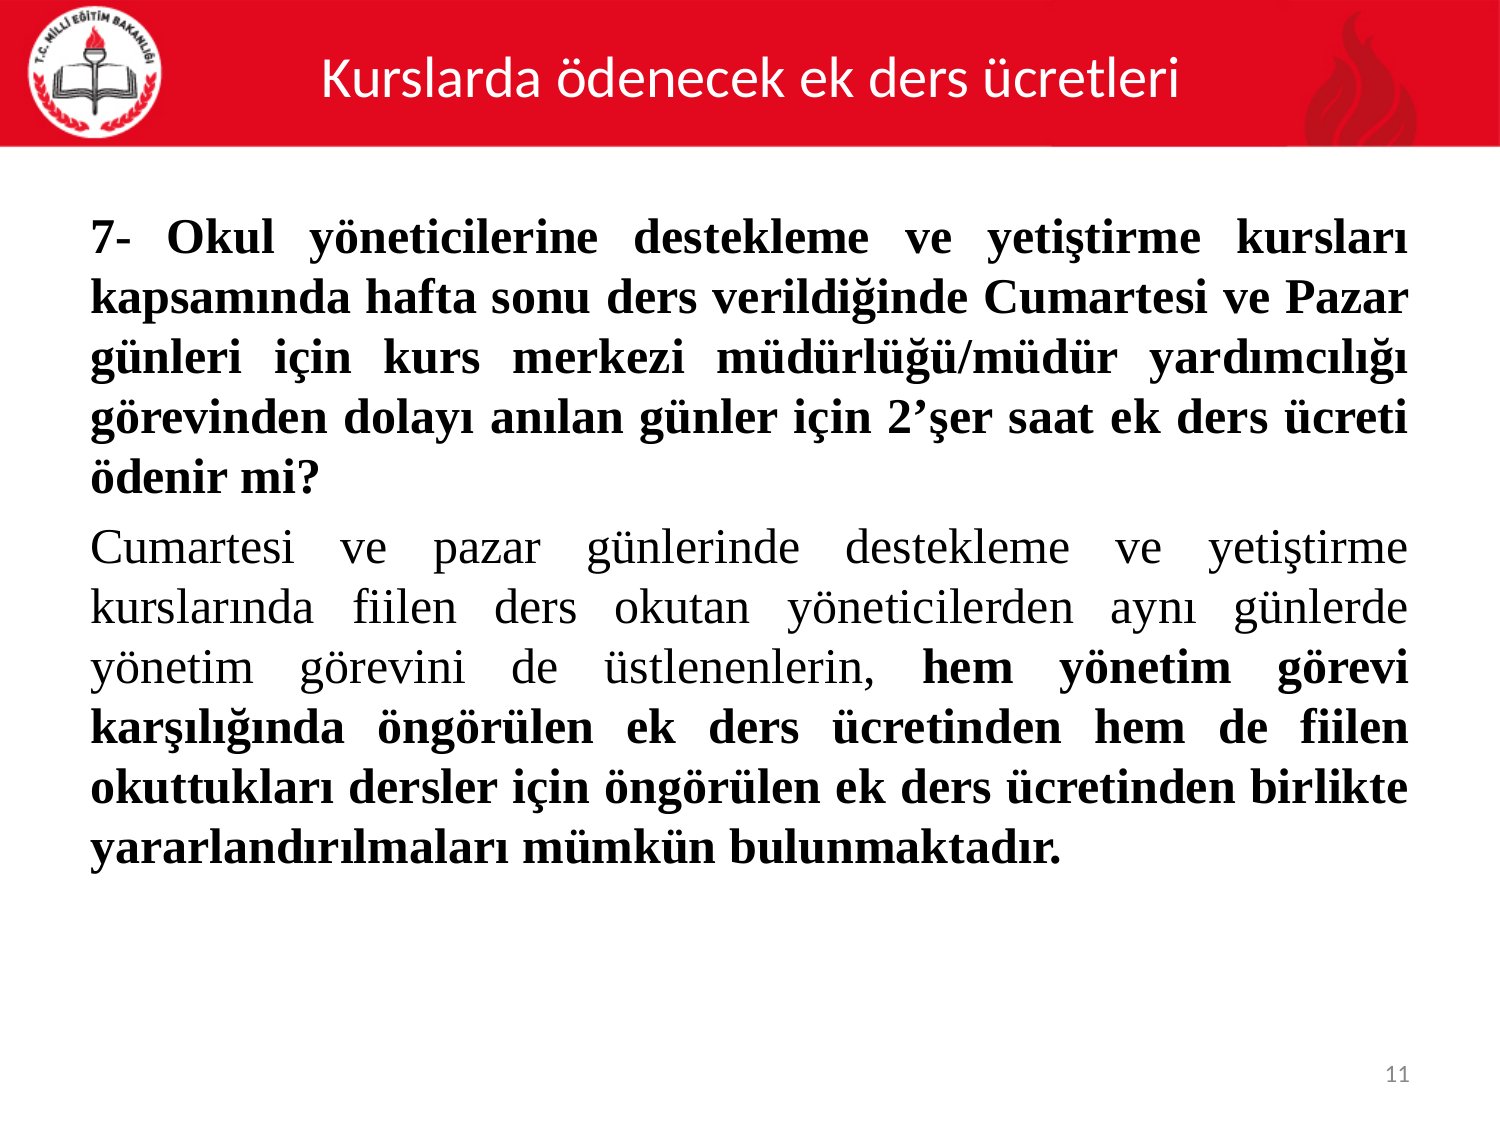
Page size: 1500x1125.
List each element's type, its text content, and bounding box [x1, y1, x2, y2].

slide_number 11 [1074, 1042, 1425, 1103]
list 7- Okul yöneticilerine destekleme ve yetiştirme kursları kapsamında hafta sonu ders verildiğinde Cumartesi ve Pazar günleri için kurs merkezi müdürlüğü/müdür yardımcılığı görevinden dolayı anılan günler için 2’şer saat ek ders ücreti ödenir mi? Cumartesi ve pazar günlerinde destekleme ve yetiştirme kurslarında fiilen ders okutan yöneticilerden aynı günlerde yönetim görevini de üstlenenlerin, hem yönetim görevi karşılığında öngörülen ek ders ücretinden hem de fiilen okuttukları dersler için öngörülen ek ders ücretinden birlikte yararlandırılmaları mümkün bulunmaktadır. [74, 196, 1426, 1006]
title Kurslarda ödenecek ek ders ücretleri [76, 0, 1428, 150]
picture [0, 0, 1500, 1125]
